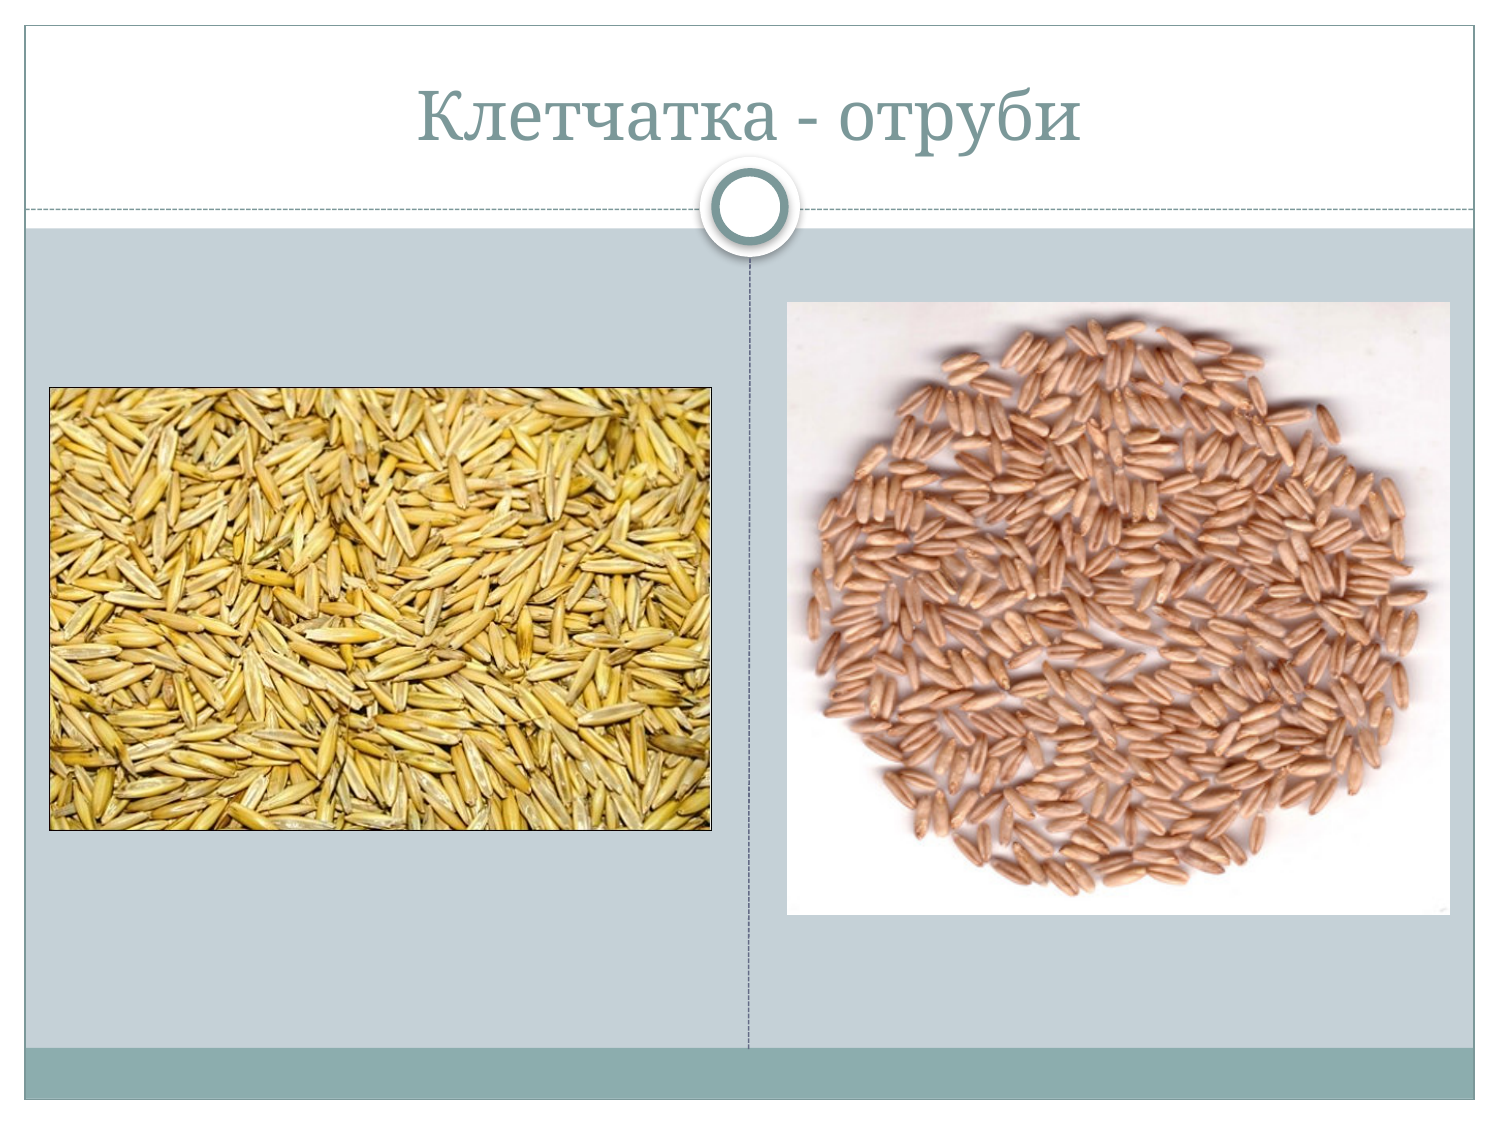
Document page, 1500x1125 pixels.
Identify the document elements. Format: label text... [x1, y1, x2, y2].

title Клетчатка - отруби [49, 37, 1450, 162]
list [49, 387, 713, 831]
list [787, 302, 1451, 916]
